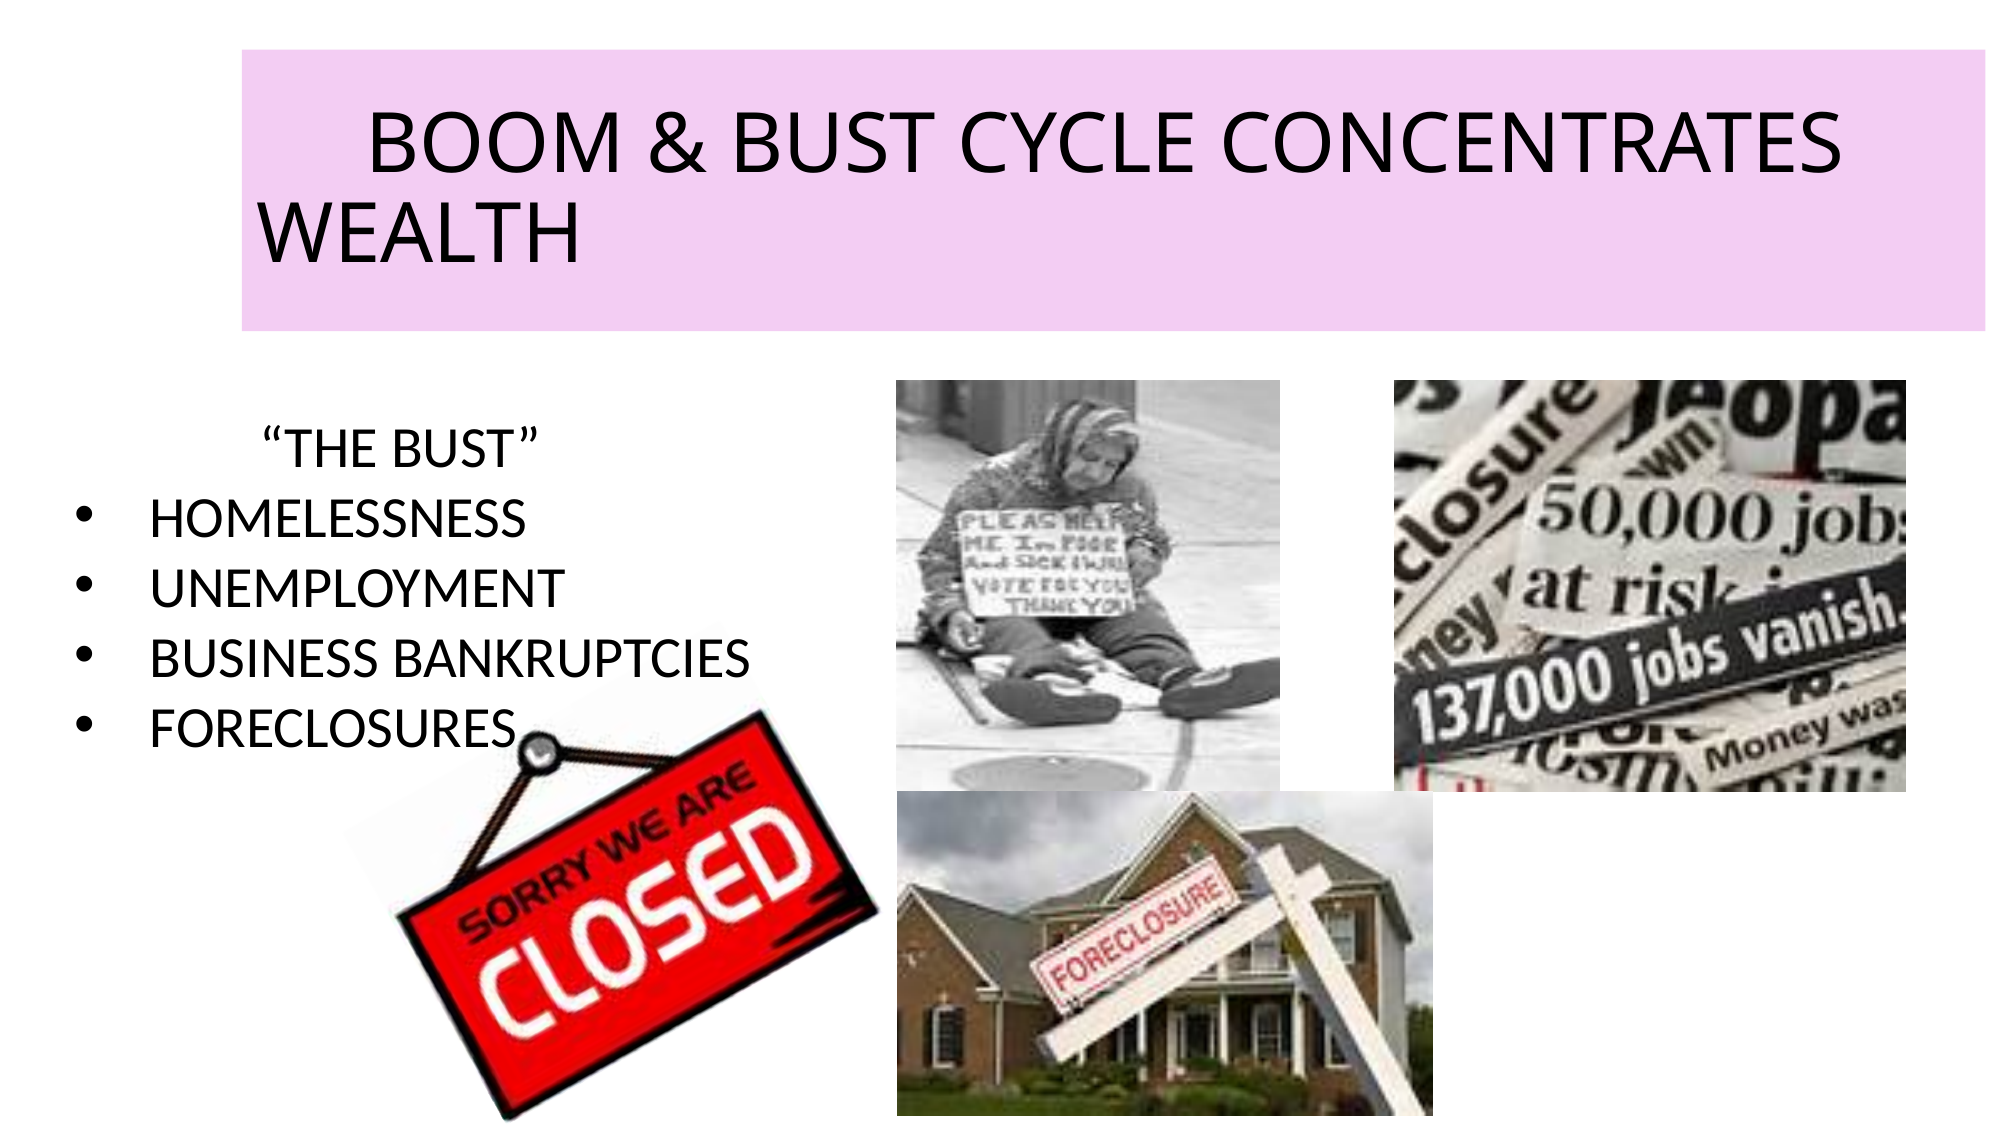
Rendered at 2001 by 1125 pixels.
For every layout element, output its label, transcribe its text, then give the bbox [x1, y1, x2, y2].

text_box “THE BUST” HOMELESSNESS UNEMPLOYMENT BUSINESS BANKRUPTCIES FORECLOSURES [60, 401, 819, 767]
title BOOM & BUST CYCLE CONCENTRATES WEALTH [241, 49, 1986, 332]
picture [344, 704, 882, 1123]
picture [896, 380, 1906, 1116]
